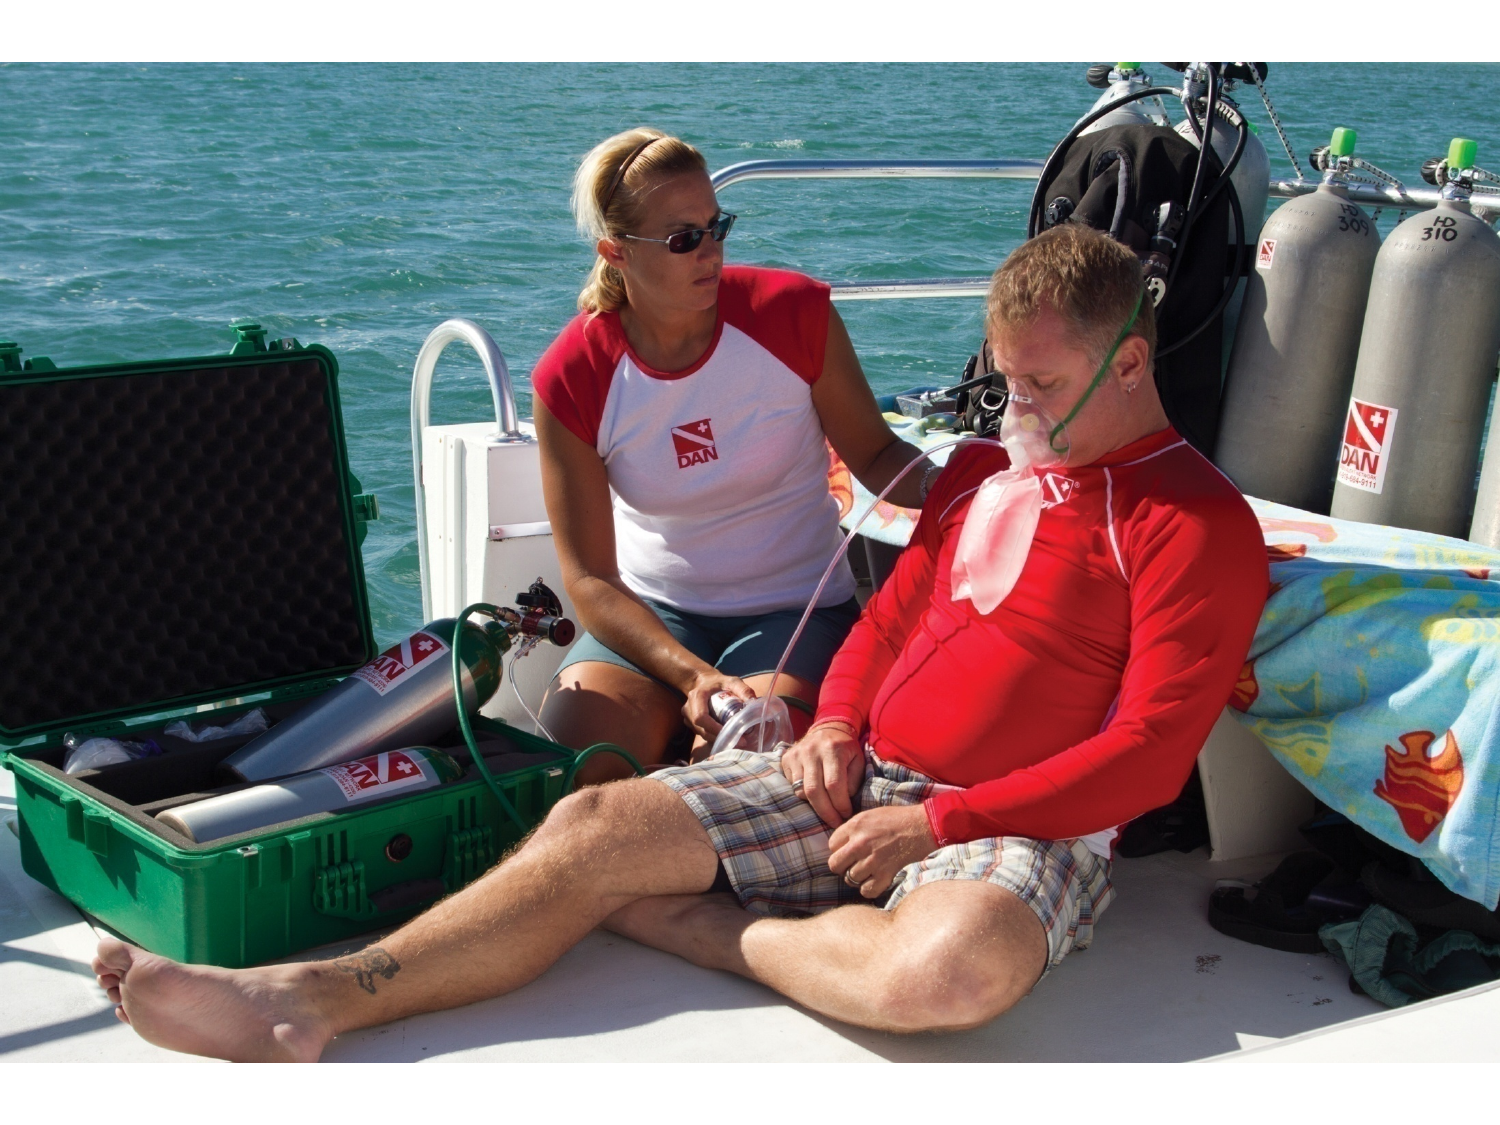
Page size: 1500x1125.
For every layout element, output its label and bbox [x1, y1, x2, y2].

picture [0, 62, 1500, 1063]
